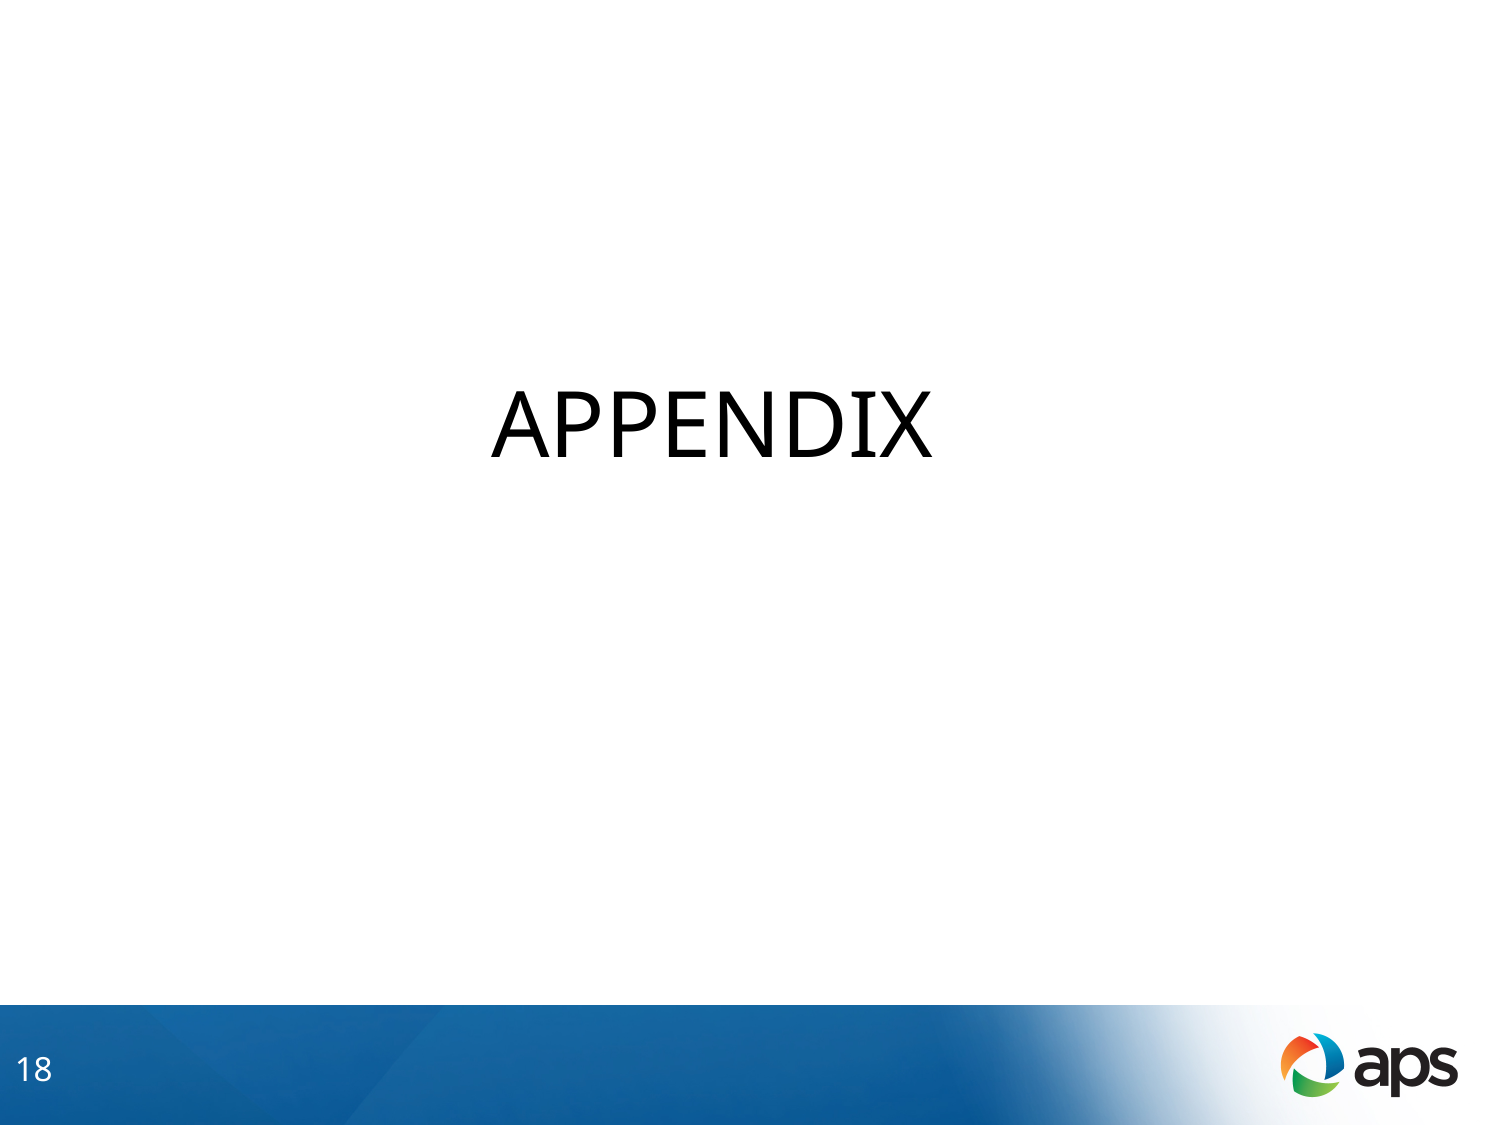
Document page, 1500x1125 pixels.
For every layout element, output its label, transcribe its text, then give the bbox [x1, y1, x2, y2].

title APPENDIX [167, 326, 1257, 515]
text_box 18 [0, 1040, 193, 1101]
picture [0, 1005, 1500, 1125]
